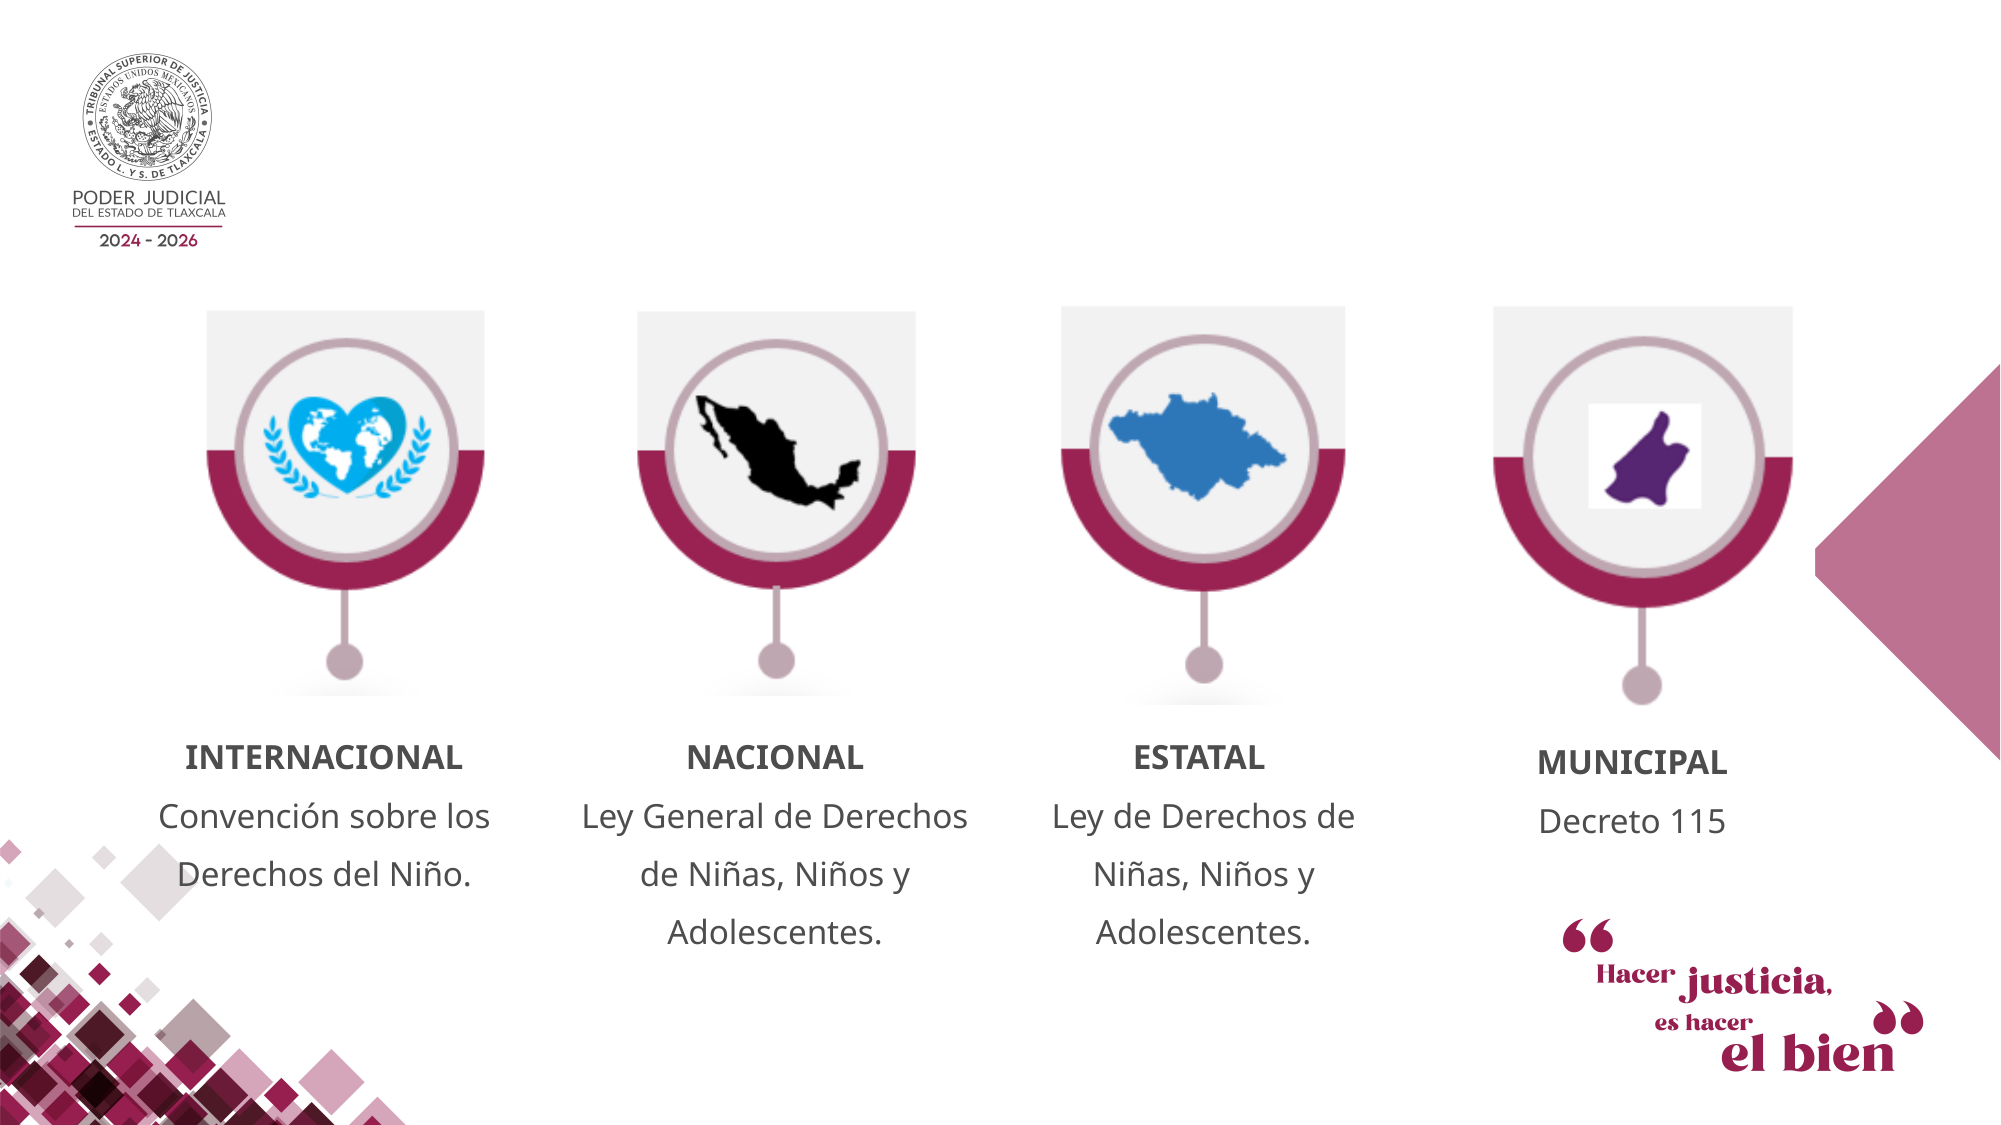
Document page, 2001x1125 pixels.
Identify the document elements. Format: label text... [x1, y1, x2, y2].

text_box ESTATAL Ley de Derechos de Niñas, Niños y Adolescentes. [1012, 718, 1395, 952]
picture [0, 0, 2001, 1125]
text_box NACIONAL Ley General de Derechos de Niñas, Niños y Adolescentes. [579, 718, 972, 952]
text_box INTERNACIONAL Convención sobre los Derechos del Niño. [111, 718, 538, 894]
text_box MUNICIPAL Decreto 115 [1436, 723, 1829, 840]
